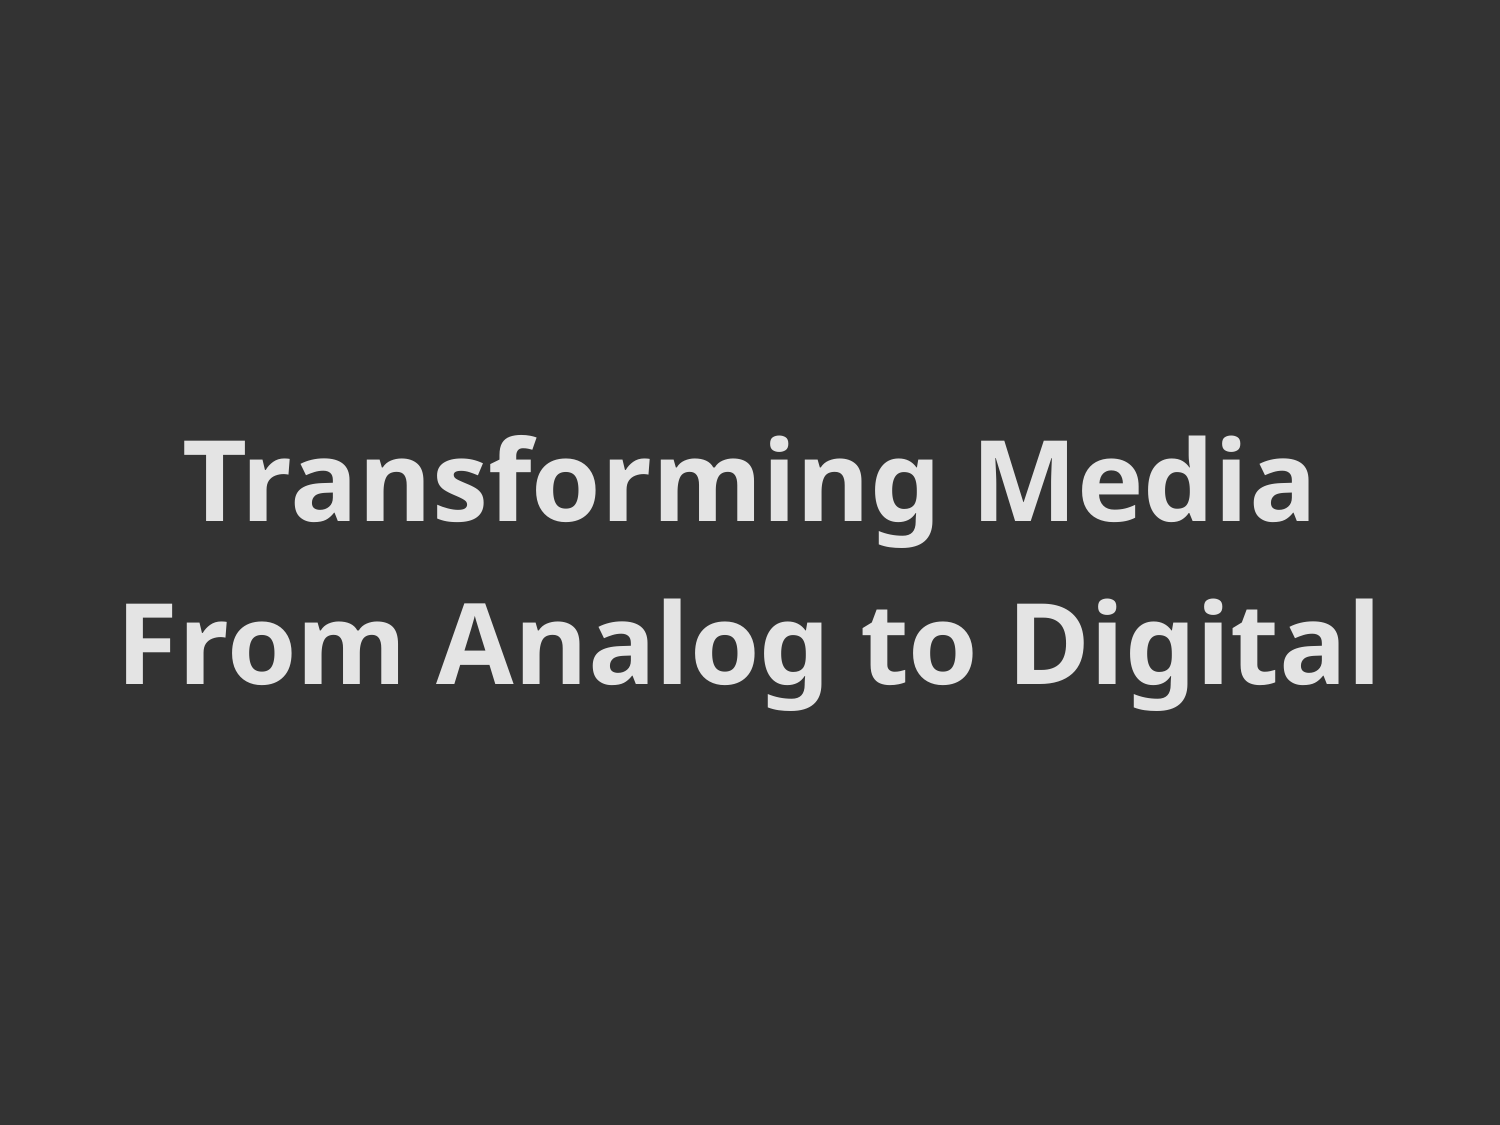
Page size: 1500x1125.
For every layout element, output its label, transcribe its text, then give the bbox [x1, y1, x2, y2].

text_box Transforming Media From Analog to Digital [74, 401, 1425, 715]
